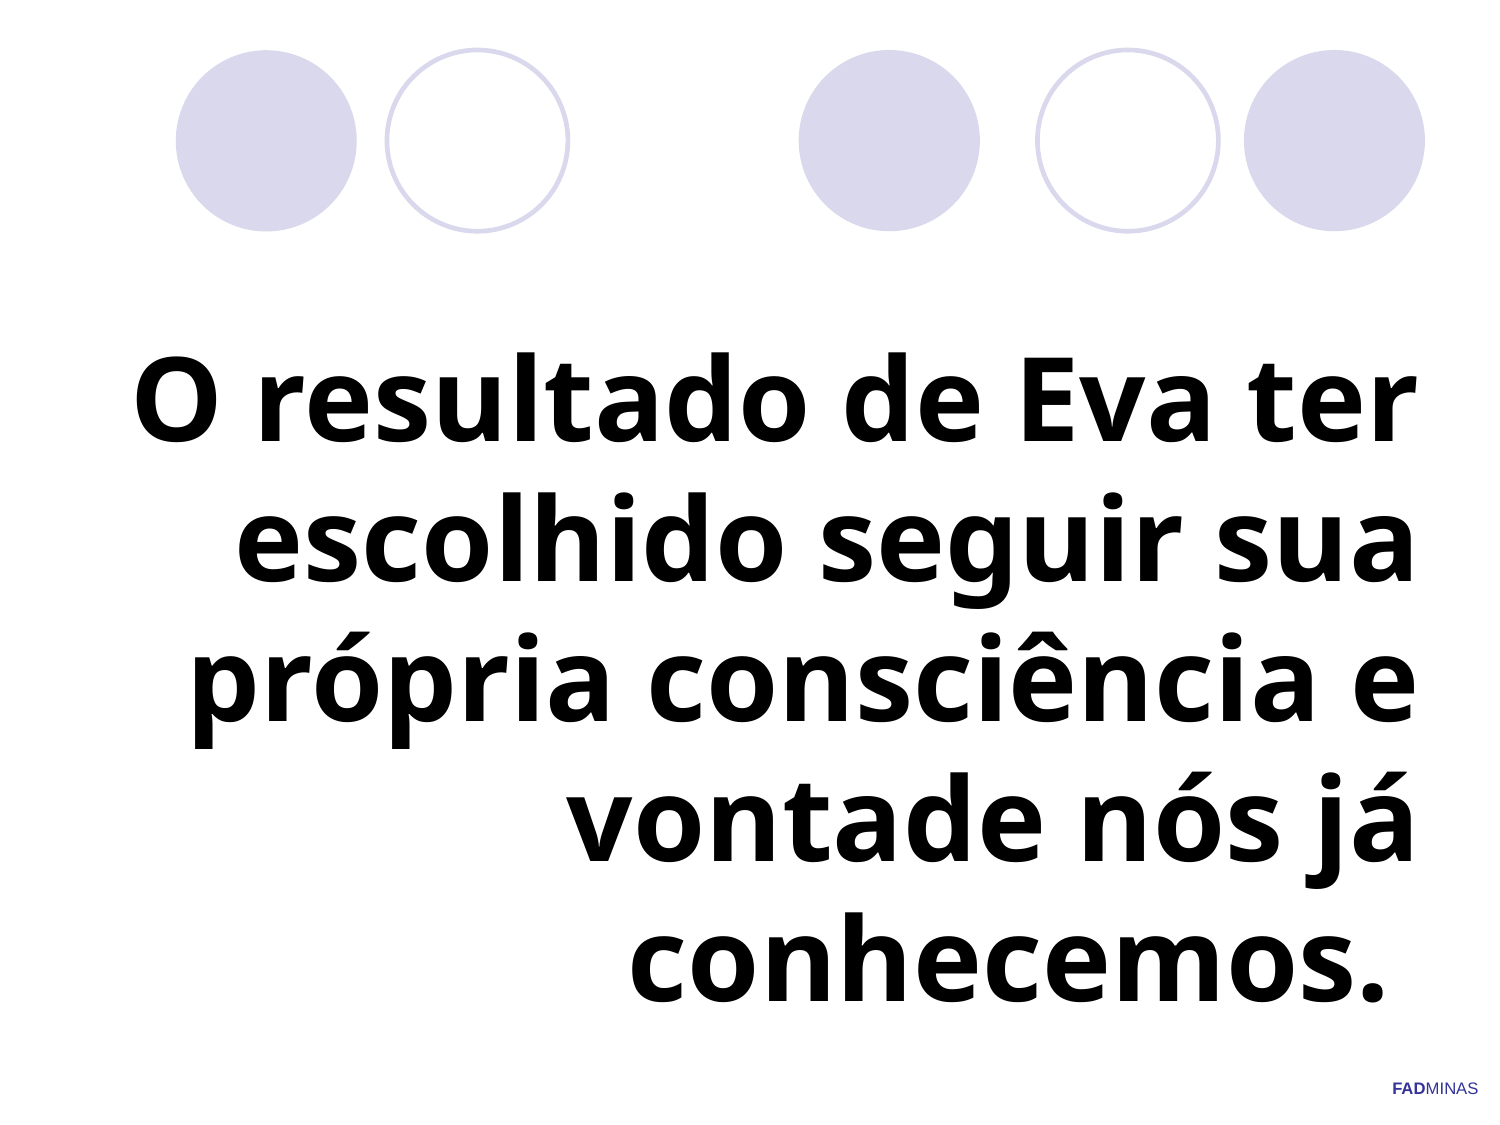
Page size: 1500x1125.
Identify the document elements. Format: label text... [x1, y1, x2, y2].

title O resultado de Eva ter escolhido seguir sua própria consciência e vontade nós já conhecemos. [75, 278, 1436, 1071]
text_box FADMINAS [1377, 1070, 1494, 1105]
